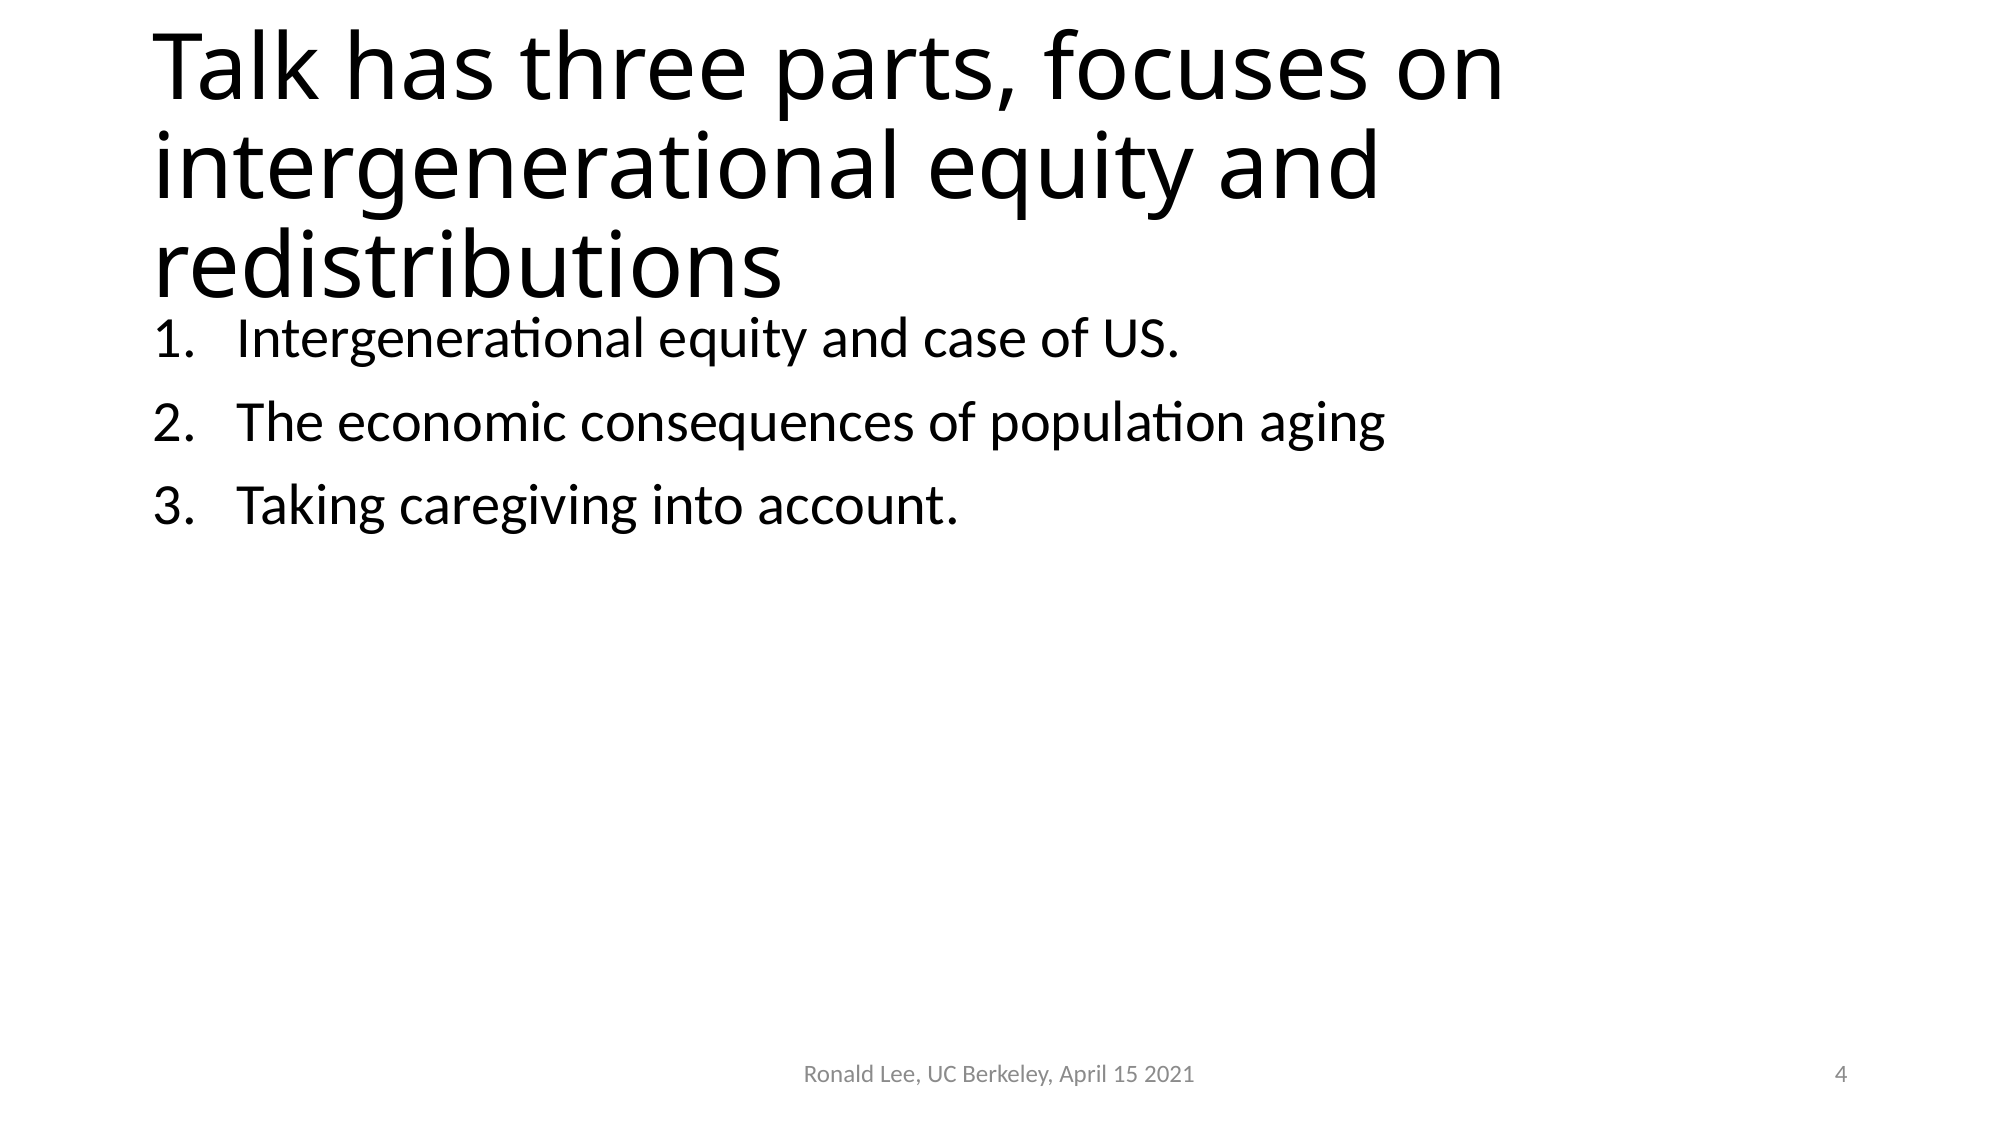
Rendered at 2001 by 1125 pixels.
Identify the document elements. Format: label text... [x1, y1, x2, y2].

title Talk has three parts, focuses on intergenerational equity and redistributions [137, 59, 1863, 278]
list Intergenerational equity and case of US. The economic consequences of population aging Taking caregiving into account. [137, 299, 1863, 1014]
footer Ronald Lee, UC Berkeley, April 15 2021 [662, 1042, 1338, 1103]
slide_number 4 [1412, 1042, 1863, 1103]
